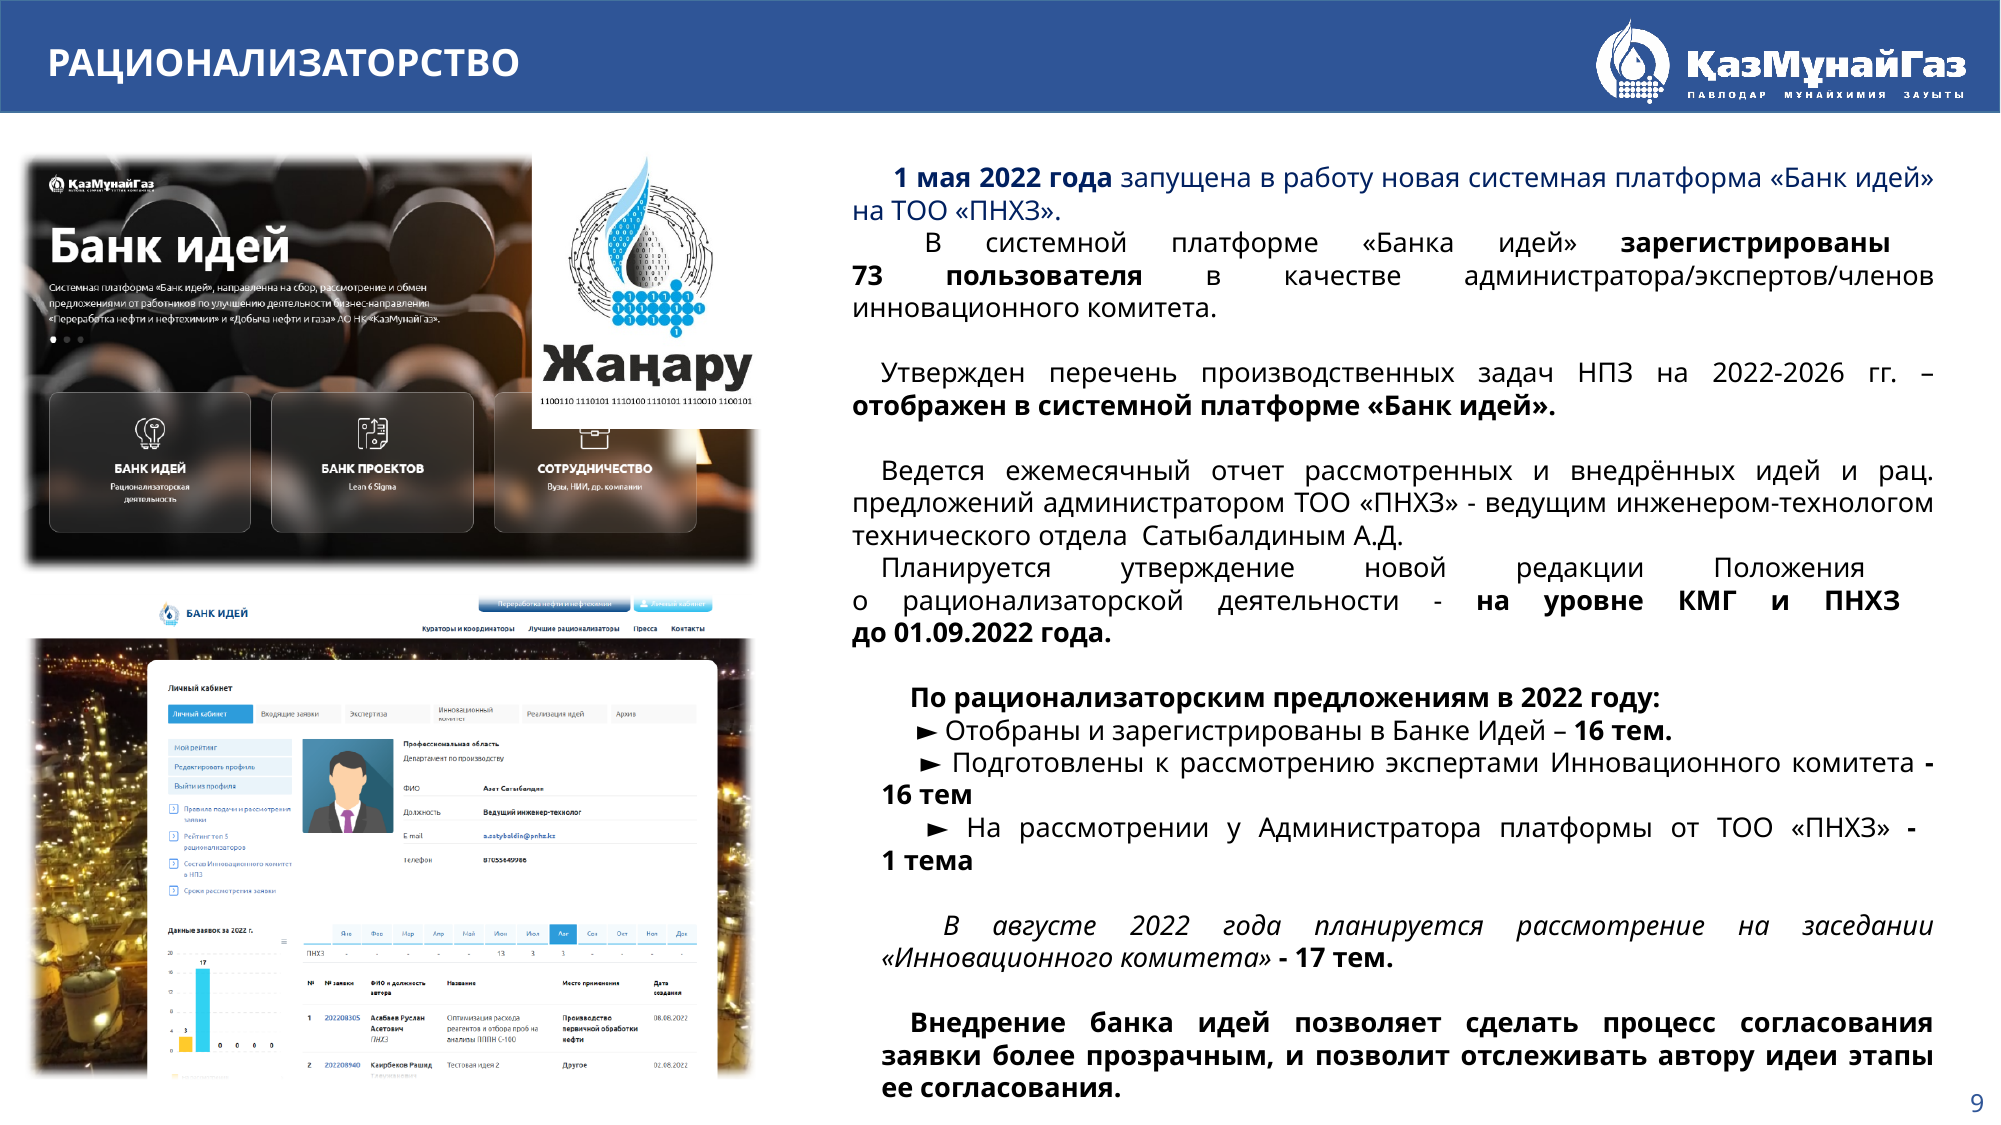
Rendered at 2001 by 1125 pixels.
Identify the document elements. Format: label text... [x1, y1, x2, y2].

text_box 9 [1949, 1079, 1999, 1125]
picture [25, 594, 756, 1080]
picture [1596, 16, 1966, 104]
text_box 1 мая 2022 года запущена в работу новая системная платформа «Банк идей» на ТОО «ПНХЗ». В системной платформе «Банка идей» зарегистрированы 73 пользователя в качестве администратора/экспертов/членов инновационного комитета. Утвержден перечень производственных задач НПЗ на 2022-2026 гг. – отображен в системной платформе «Банк идей». Ведется ежемесячный отчет рассмотренных и внедрённых идей и рац. предложений администратором ТОО «ПНХЗ» - ведущим инженером-технологом технического отдела Сатыбалдиным А.Д. Планируется утверждение новой редакции Положения о рационализаторской деятельности - на уровне КМГ и ПНХЗ до 01.09.2022 года. По рационализаторским предложениям в 2022 году: ► Отобраны и зарегистрированы в Банке Идей – 16 тем. ► Подготовлены к рассмотрению экспертами Инновационного комитета - 16 тем ► На рассмотрении у Администратора платформы от ТОО «ПНХЗ» - 1 тема В августе 2022 года планируется рассмотрение на заседании «Инновационного комитета» - 17 тем. Внедрение банка идей позволяет сделать процесс согласования заявки более прозрачным, и позволит отслеживать автору идеи этапы ее согласования. [837, 151, 1949, 1125]
text_box РАЦИОНАЛИЗАТОРСТВО [32, 31, 1478, 92]
picture [17, 151, 762, 575]
